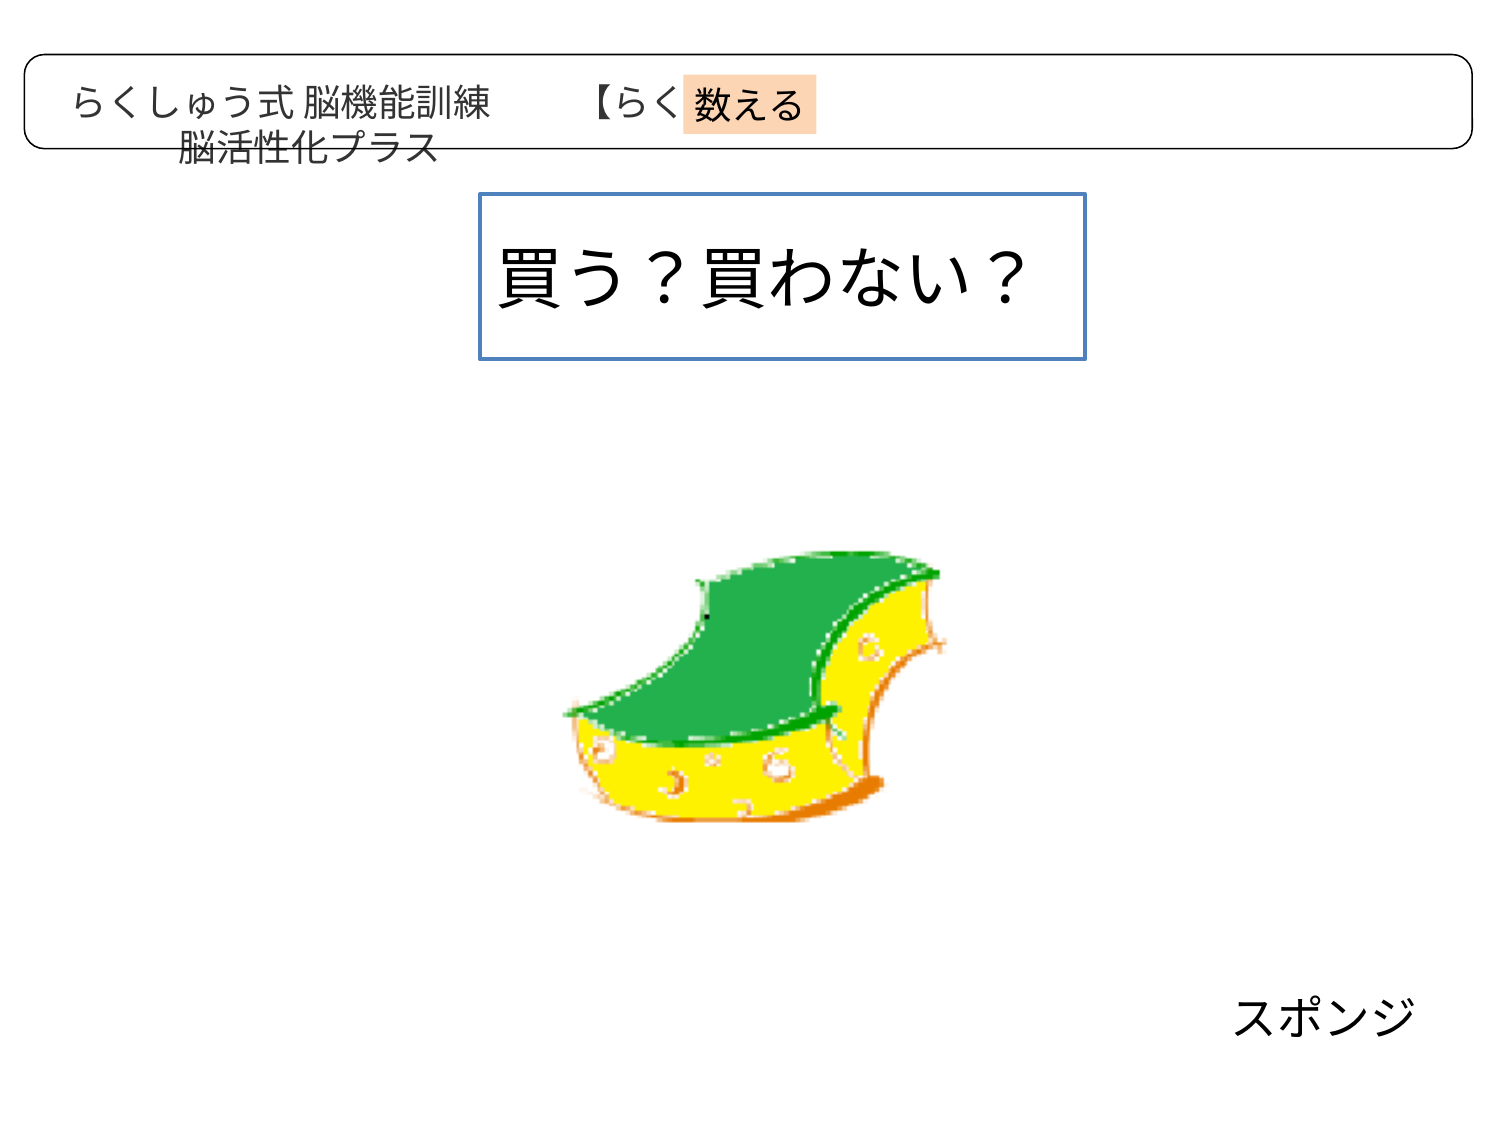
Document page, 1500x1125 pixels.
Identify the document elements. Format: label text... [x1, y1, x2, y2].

picture [532, 538, 964, 836]
text_box [24, 54, 1473, 149]
title 買う？買わない？ [478, 192, 1087, 361]
text_box スポンジ [1214, 962, 1457, 1072]
text_box 数える [683, 74, 817, 134]
